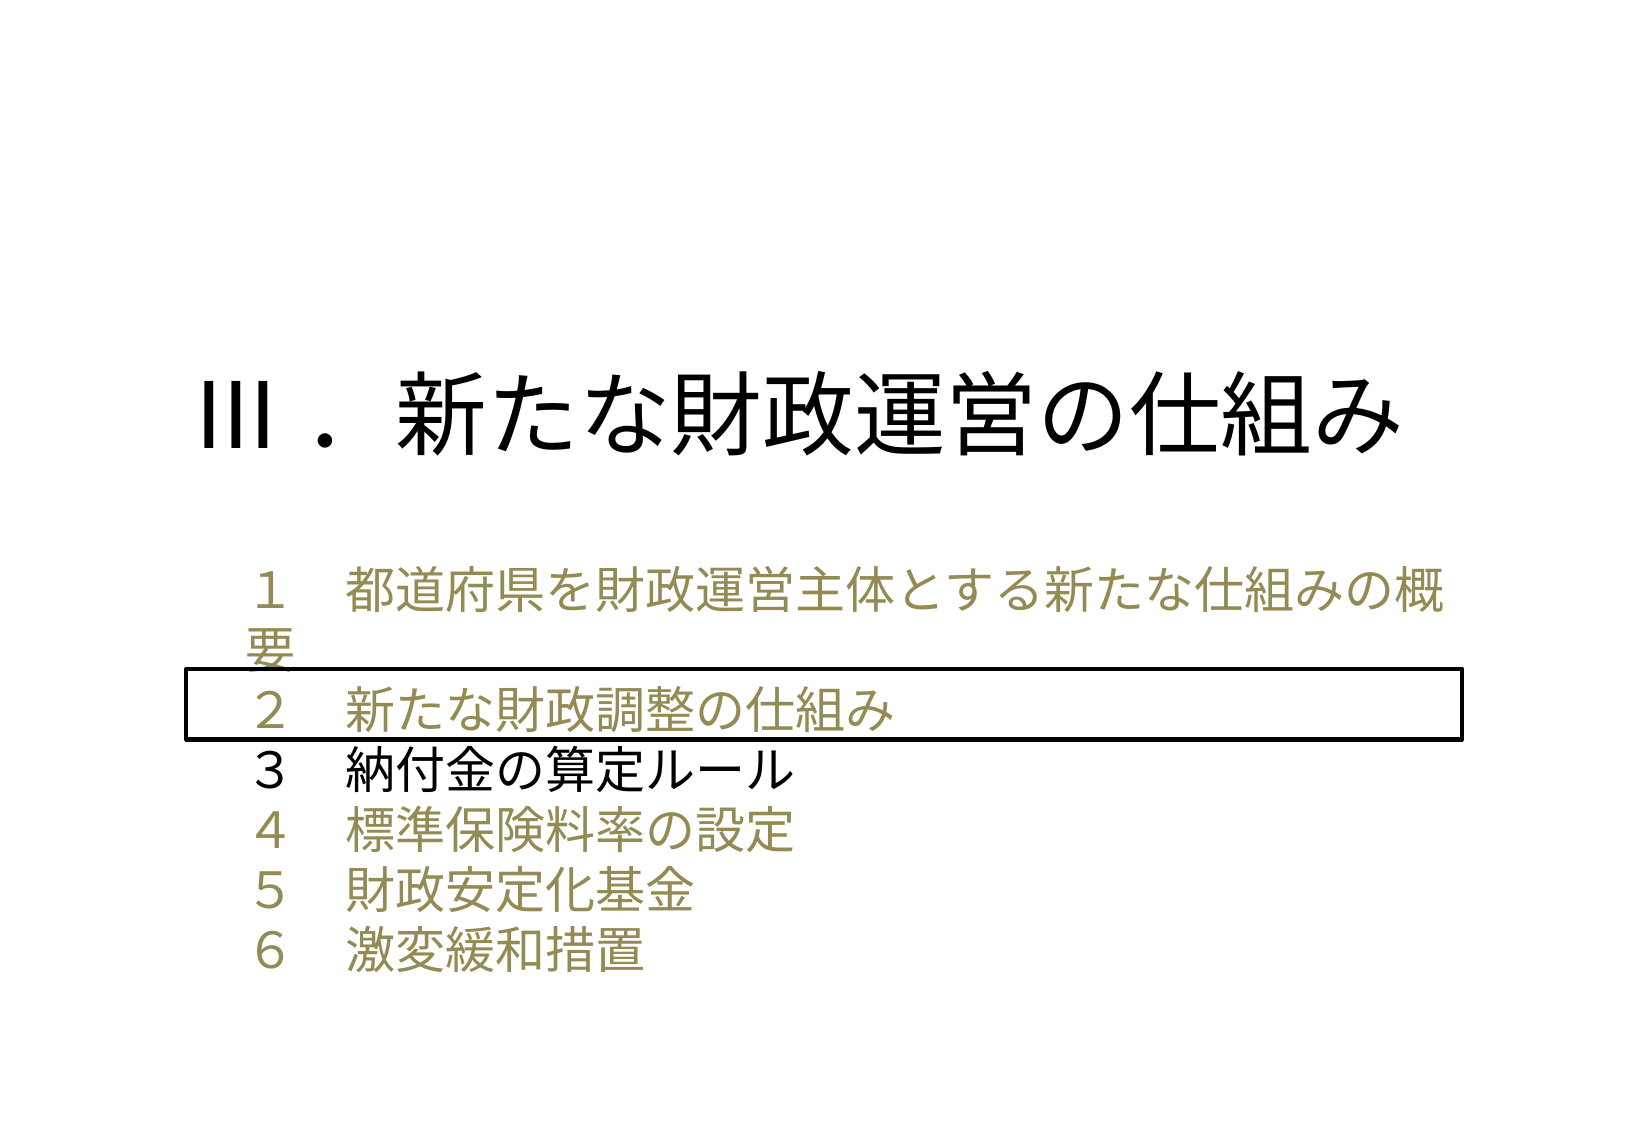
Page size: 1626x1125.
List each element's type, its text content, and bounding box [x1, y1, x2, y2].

text_box １ 都道府県を財政運営主体とする新たな仕組みの概要 ２ 新たな財政調整の仕組み ３ 納付金の算定ルール ４ 標準保険料率の設定 ５ 財政安定化基金 ６ 激変緩和措置 [186, 550, 1498, 941]
text_box [184, 667, 1464, 742]
title Ⅲ．新たな財政運営の仕組み [91, 290, 1504, 532]
